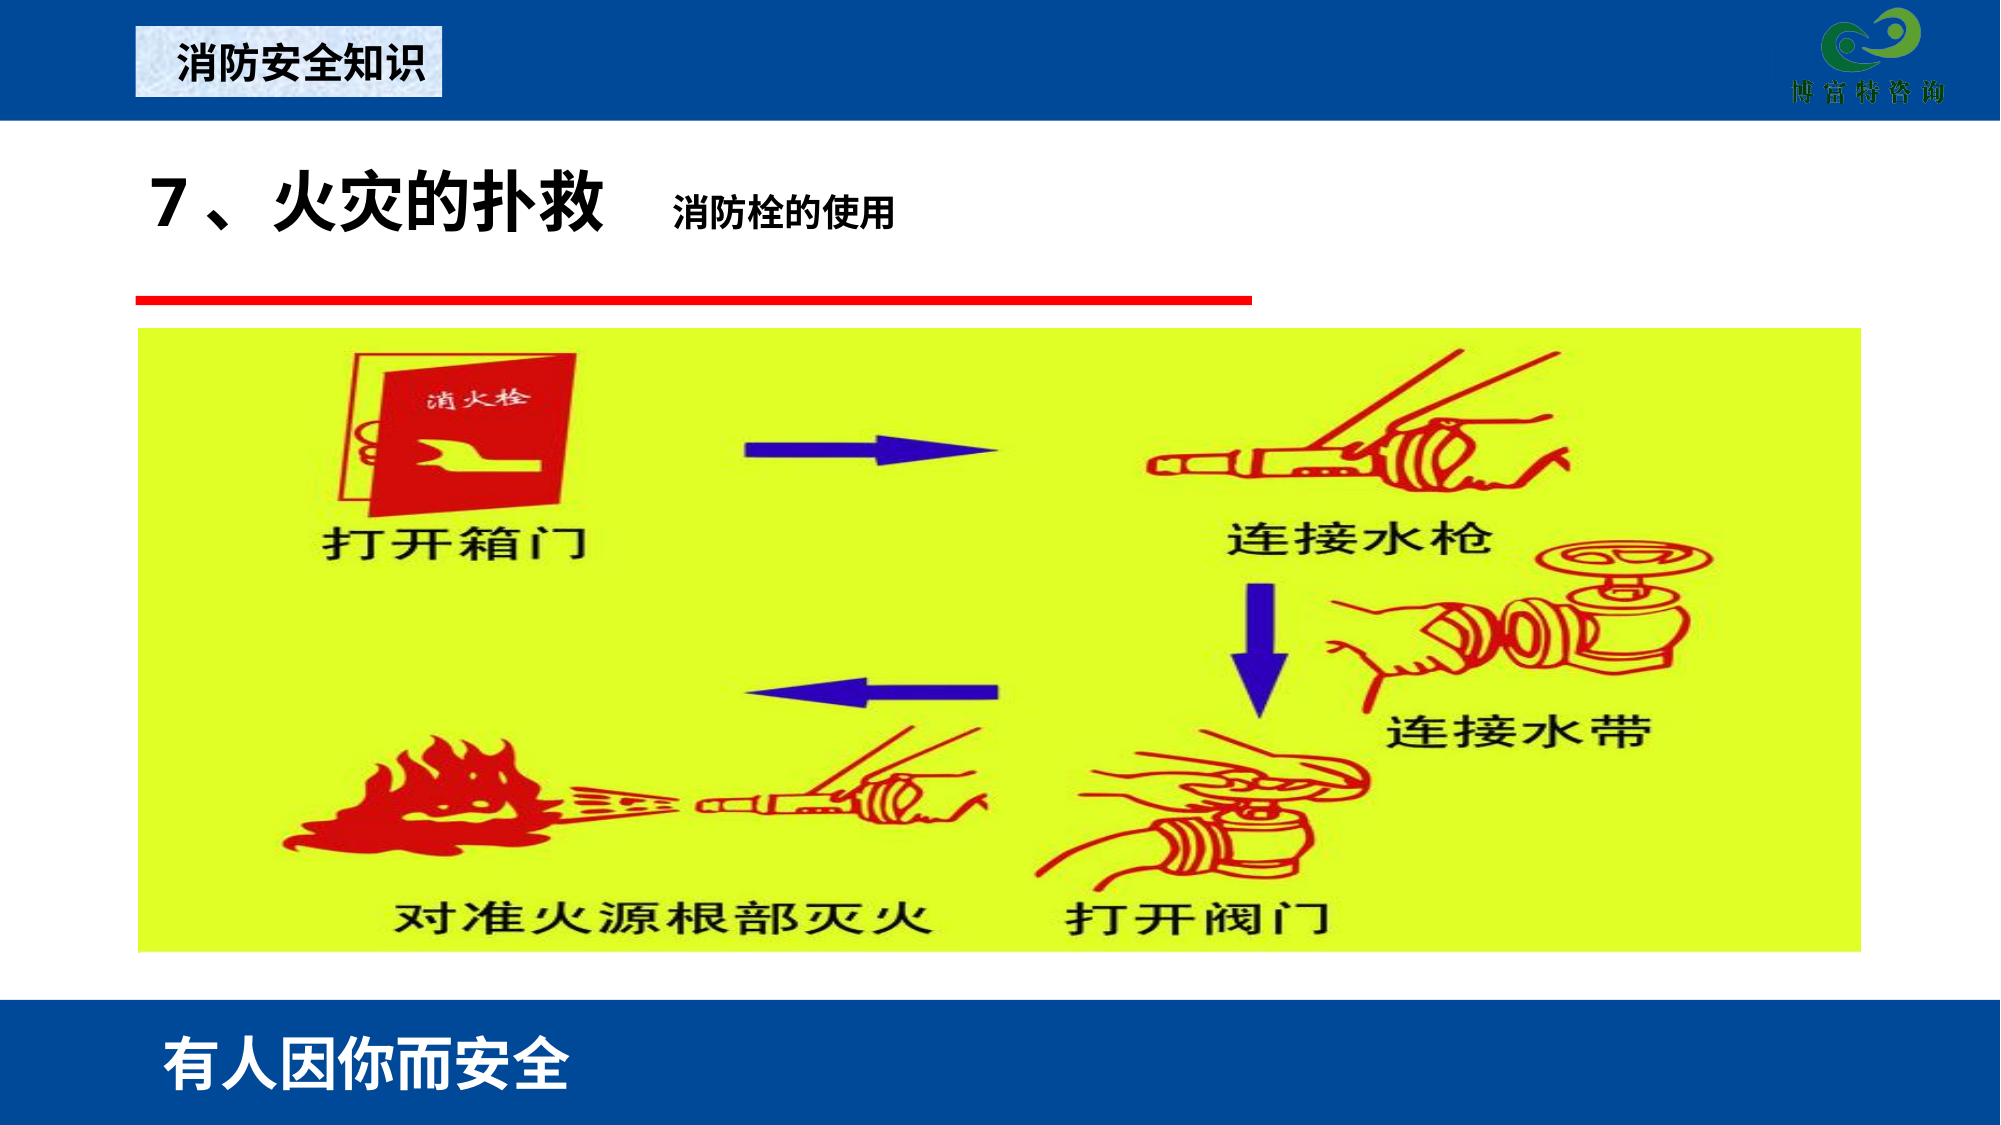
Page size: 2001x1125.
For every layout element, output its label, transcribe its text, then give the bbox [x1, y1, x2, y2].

title 7、火灾的扑救 消防栓的使用 [135, 146, 1936, 254]
picture [138, 328, 1861, 953]
picture [1772, 7, 1969, 107]
text_box 消防安全知识 [135, 26, 443, 97]
